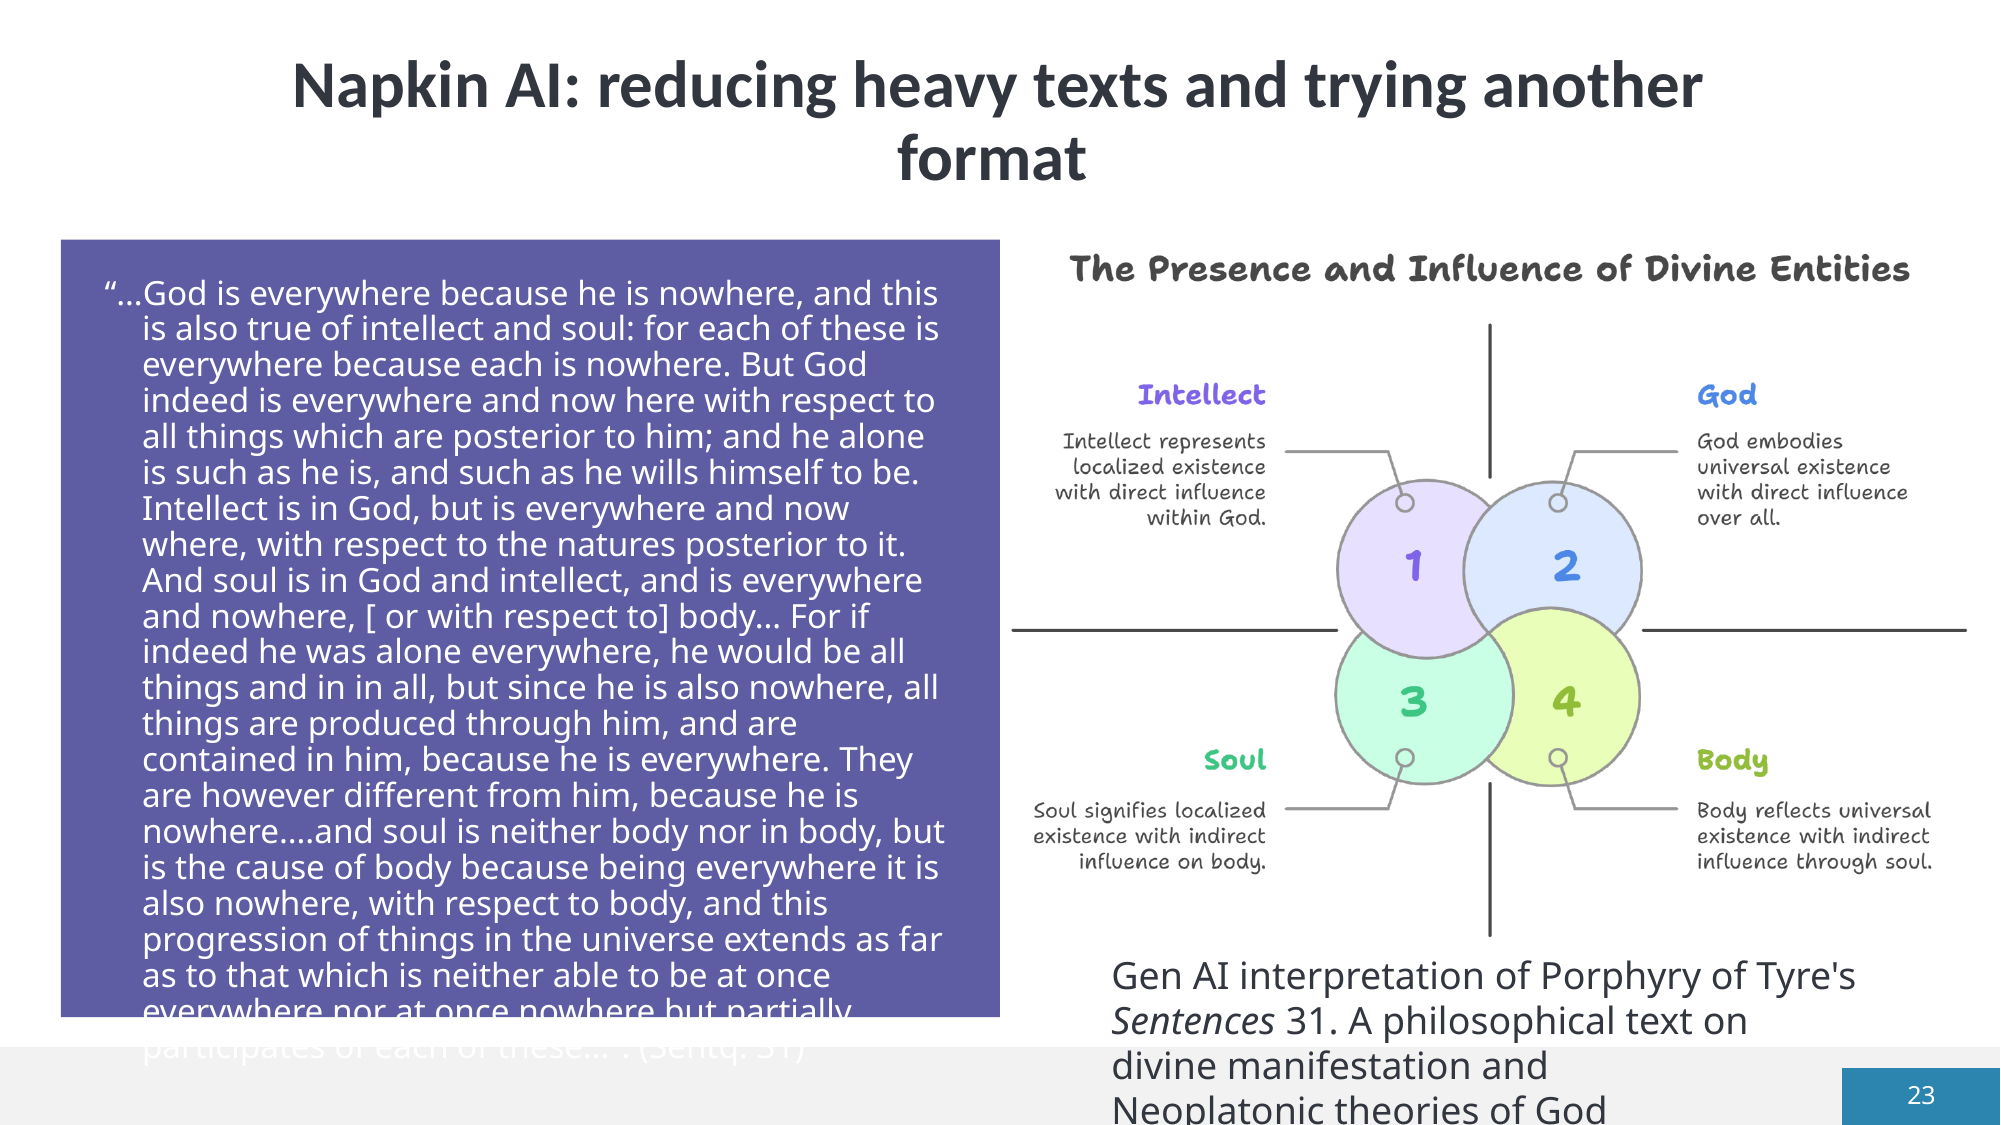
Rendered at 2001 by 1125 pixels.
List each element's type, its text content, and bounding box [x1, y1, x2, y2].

list “…God is everywhere because he is nowhere, and this is also true of intellect and soul: for each of these is everywhere because each is nowhere. But God indeed is everywhere and now here with respect to all things which are posterior to him; and he alone is such as he is, and such as he wills himself to be. Intellect is in God, but is everywhere and now where, with respect to the natures posterior to it. And soul is in God and intellect, and is everywhere and nowhere, [ or with respect to] body… For if indeed he was alone everywhere, he would be all things and in in all, but since he is also nowhere, all things are produced through him, and are contained in him, because he is everywhere. They are however different from him, because he is nowhere….and soul is neither body nor in body, but is the cause of body because being everywhere it is also nowhere, with respect to body, and this progression of things in the universe extends as far as to that which is neither able to be at once everywhere nor at once nowhere but partially participates of each of these…”. (Sentq. 31) [89, 268, 967, 988]
picture [977, 170, 2000, 988]
text_box Gen AI interpretation of Porphyry of Tyre's Sentences 31. A philosophical text on divine manifestation and Neoplatonic theories of God [1096, 988, 1880, 1125]
title Napkin AI: reducing heavy texts and trying another format [204, 42, 1796, 203]
slide_number 23 [1889, 1079, 1951, 1114]
